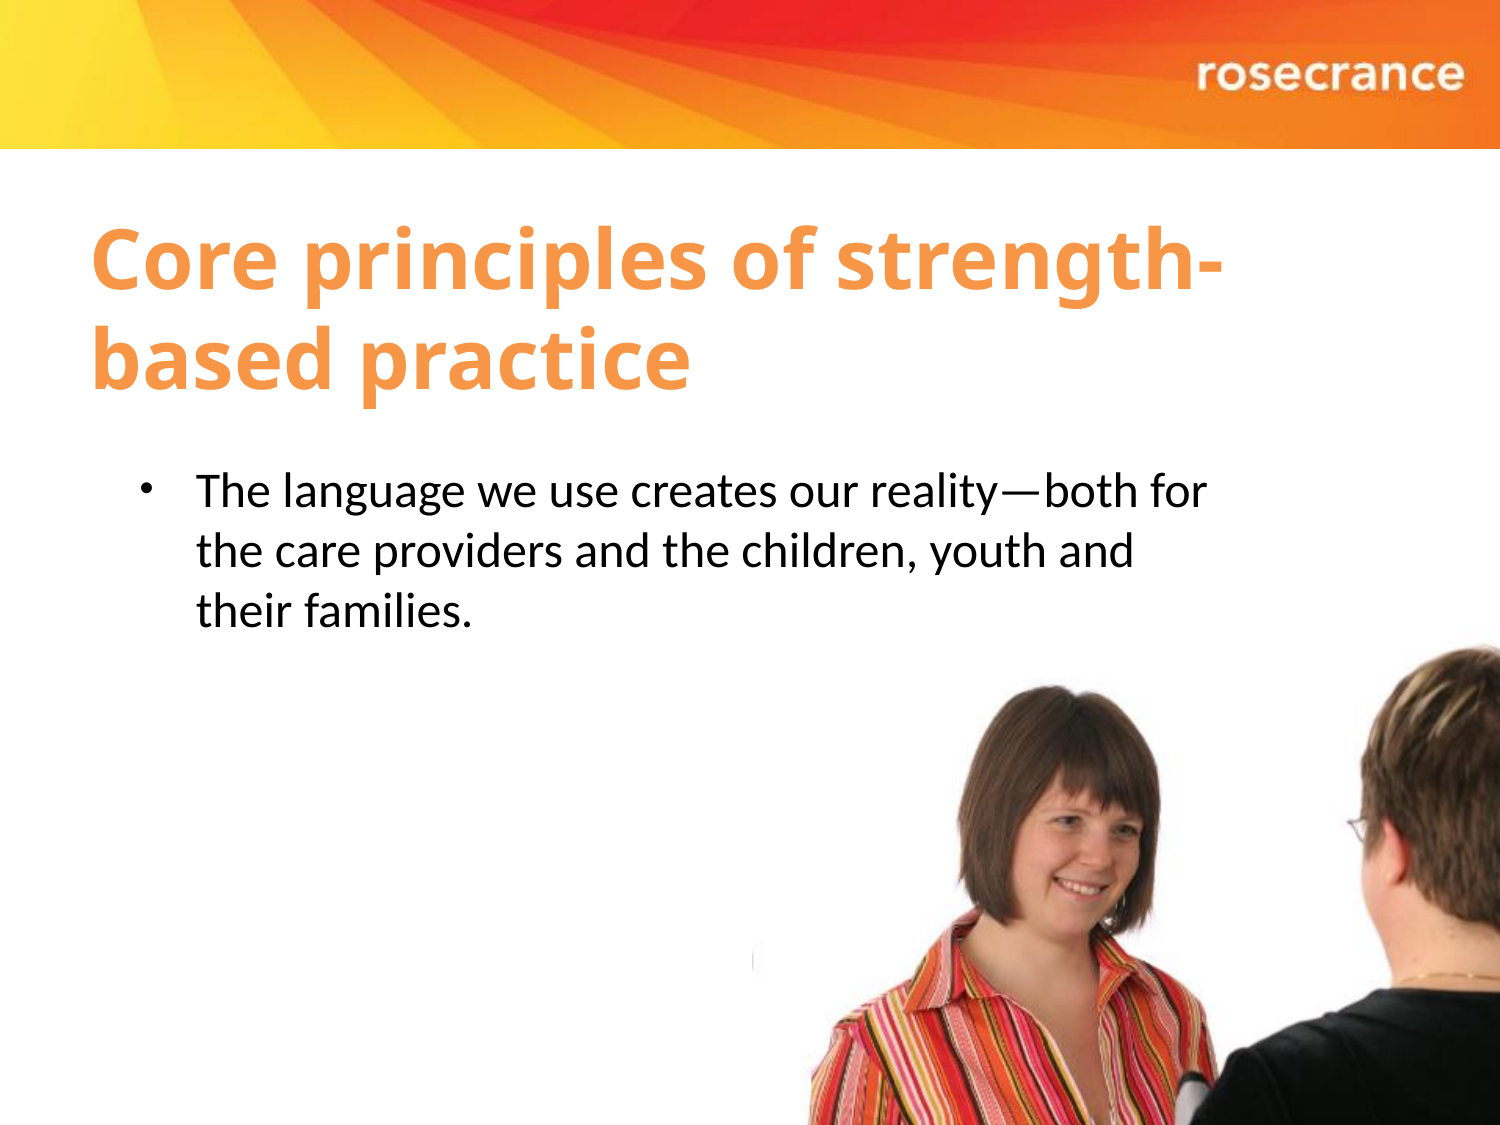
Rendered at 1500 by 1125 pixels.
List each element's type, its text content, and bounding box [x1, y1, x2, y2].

text_box [162, 388, 975, 398]
list The language we use creates our reality—both for the care providers and the children, youth and their families. [124, 450, 1350, 738]
picture [0, 0, 1500, 149]
text_box Core principles of strength-based practice [74, 224, 1425, 388]
picture [751, 628, 1500, 1125]
